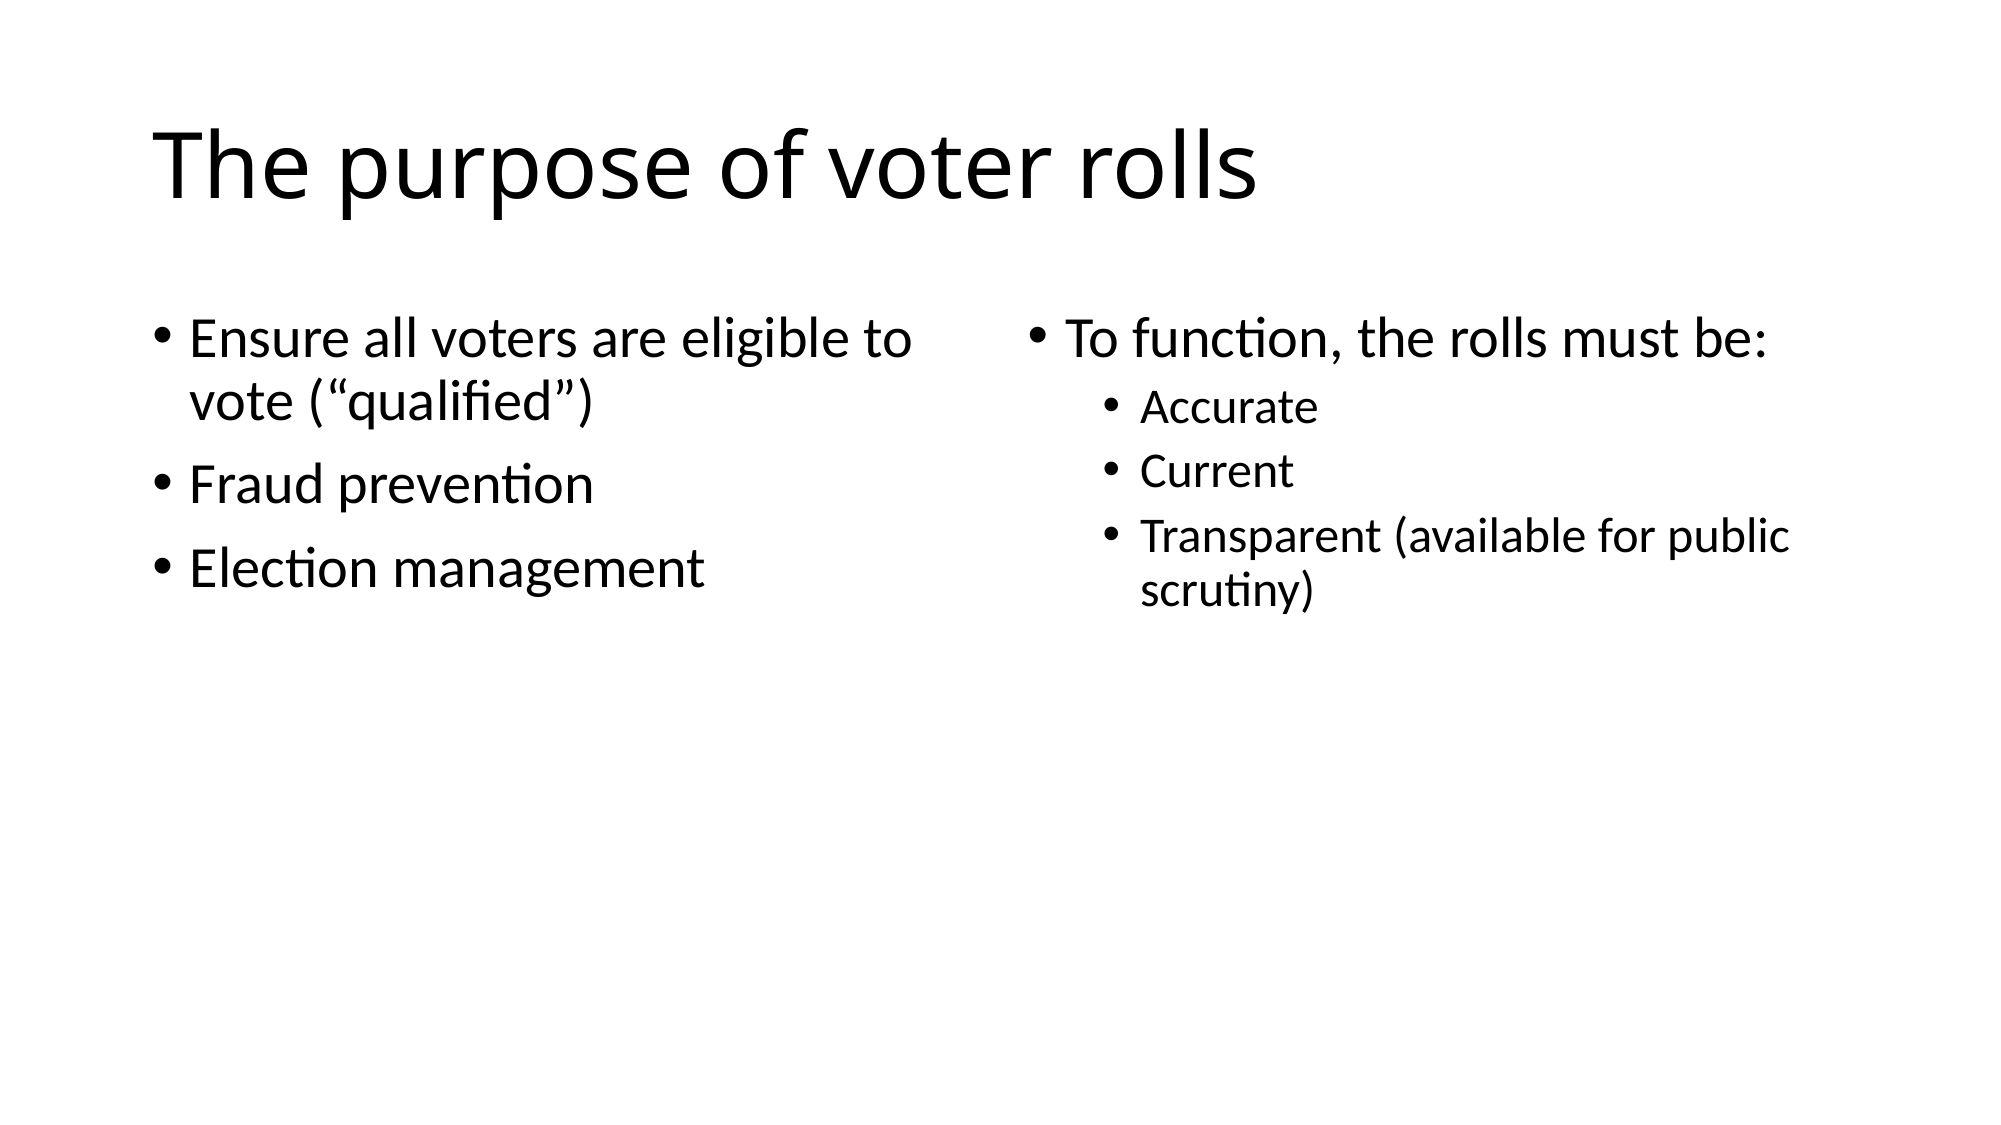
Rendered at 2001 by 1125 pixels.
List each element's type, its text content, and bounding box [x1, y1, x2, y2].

title The purpose of voter rolls [137, 59, 1863, 278]
list Ensure all voters are eligible to vote (“qualified”) Fraud prevention Election management [137, 299, 988, 1014]
list To function, the rolls must be: Accurate Current Transparent (available for public scrutiny) [1012, 299, 1863, 1014]
